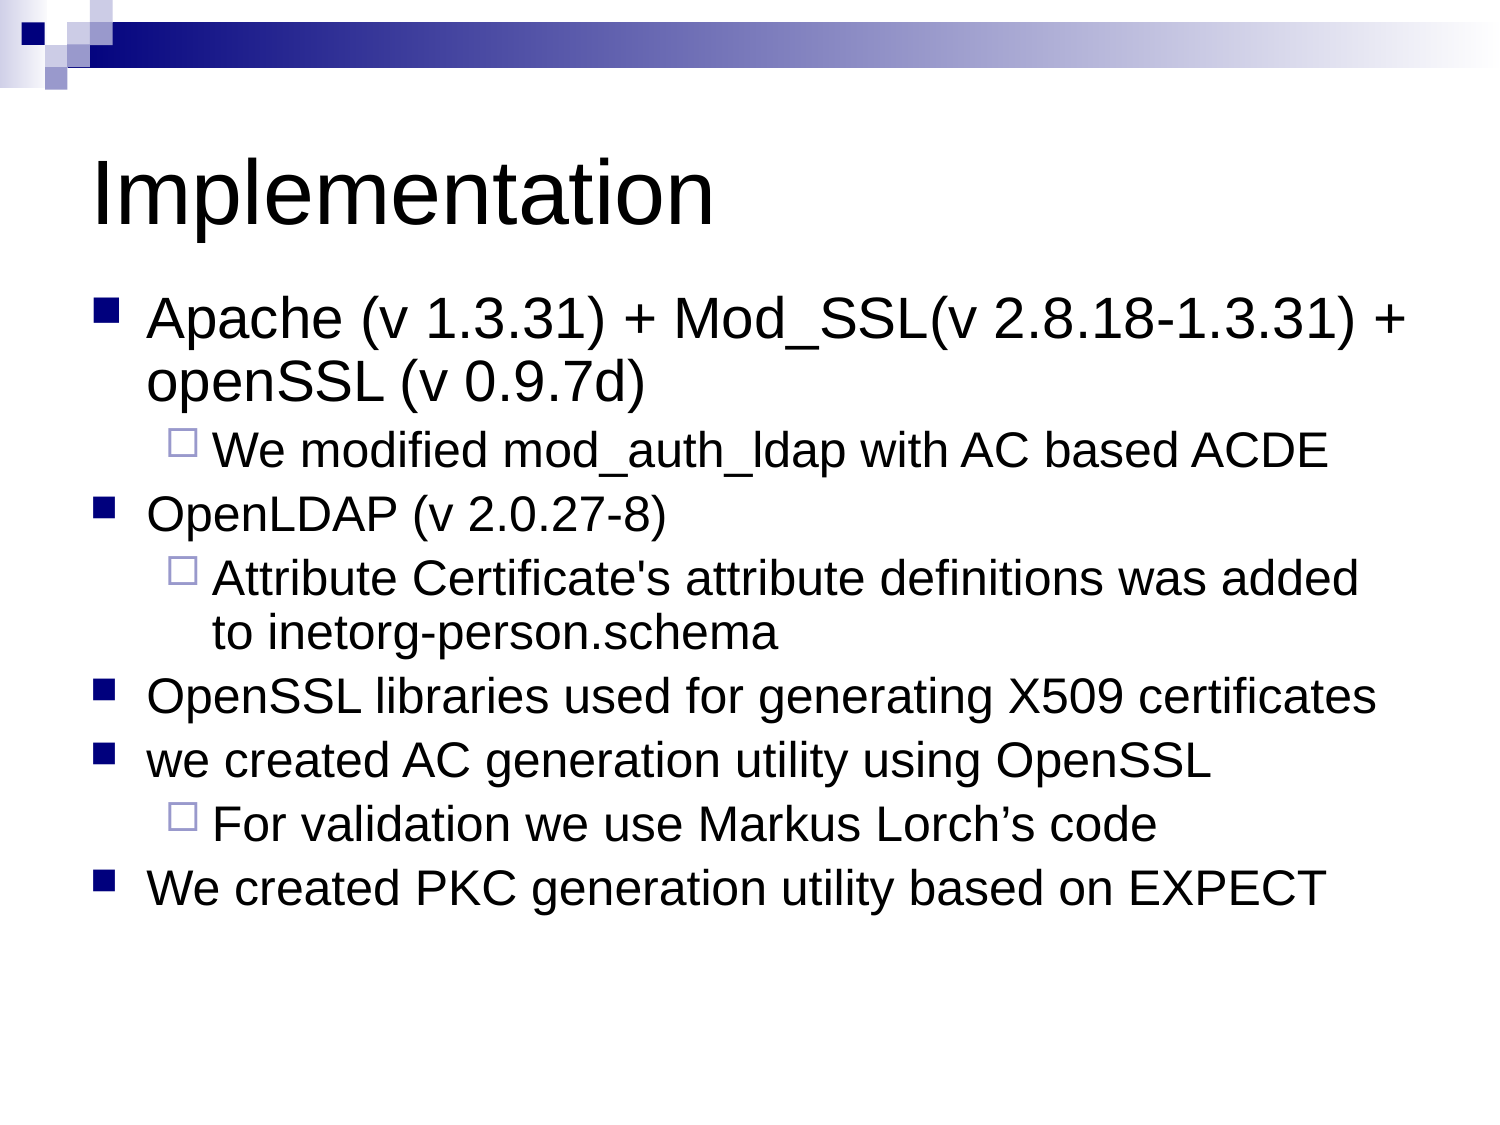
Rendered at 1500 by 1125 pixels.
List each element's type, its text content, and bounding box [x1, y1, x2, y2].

list Apache (v 1.3.31) + Mod_SSL(v 2.8.18-1.3.31) + openSSL (v 0.9.7d) We modified mod_auth_ldap with AC based ACDE OpenLDAP (v 2.0.27-8) Attribute Certificate's attribute definitions was added to inetorg-person.schema OpenSSL libraries used for generating X509 certificates we created AC generation utility using OpenSSL For validation we use Markus Lorch’s code We created PKC generation utility based on EXPECT [74, 280, 1426, 1063]
title Implementation [74, 74, 1426, 280]
